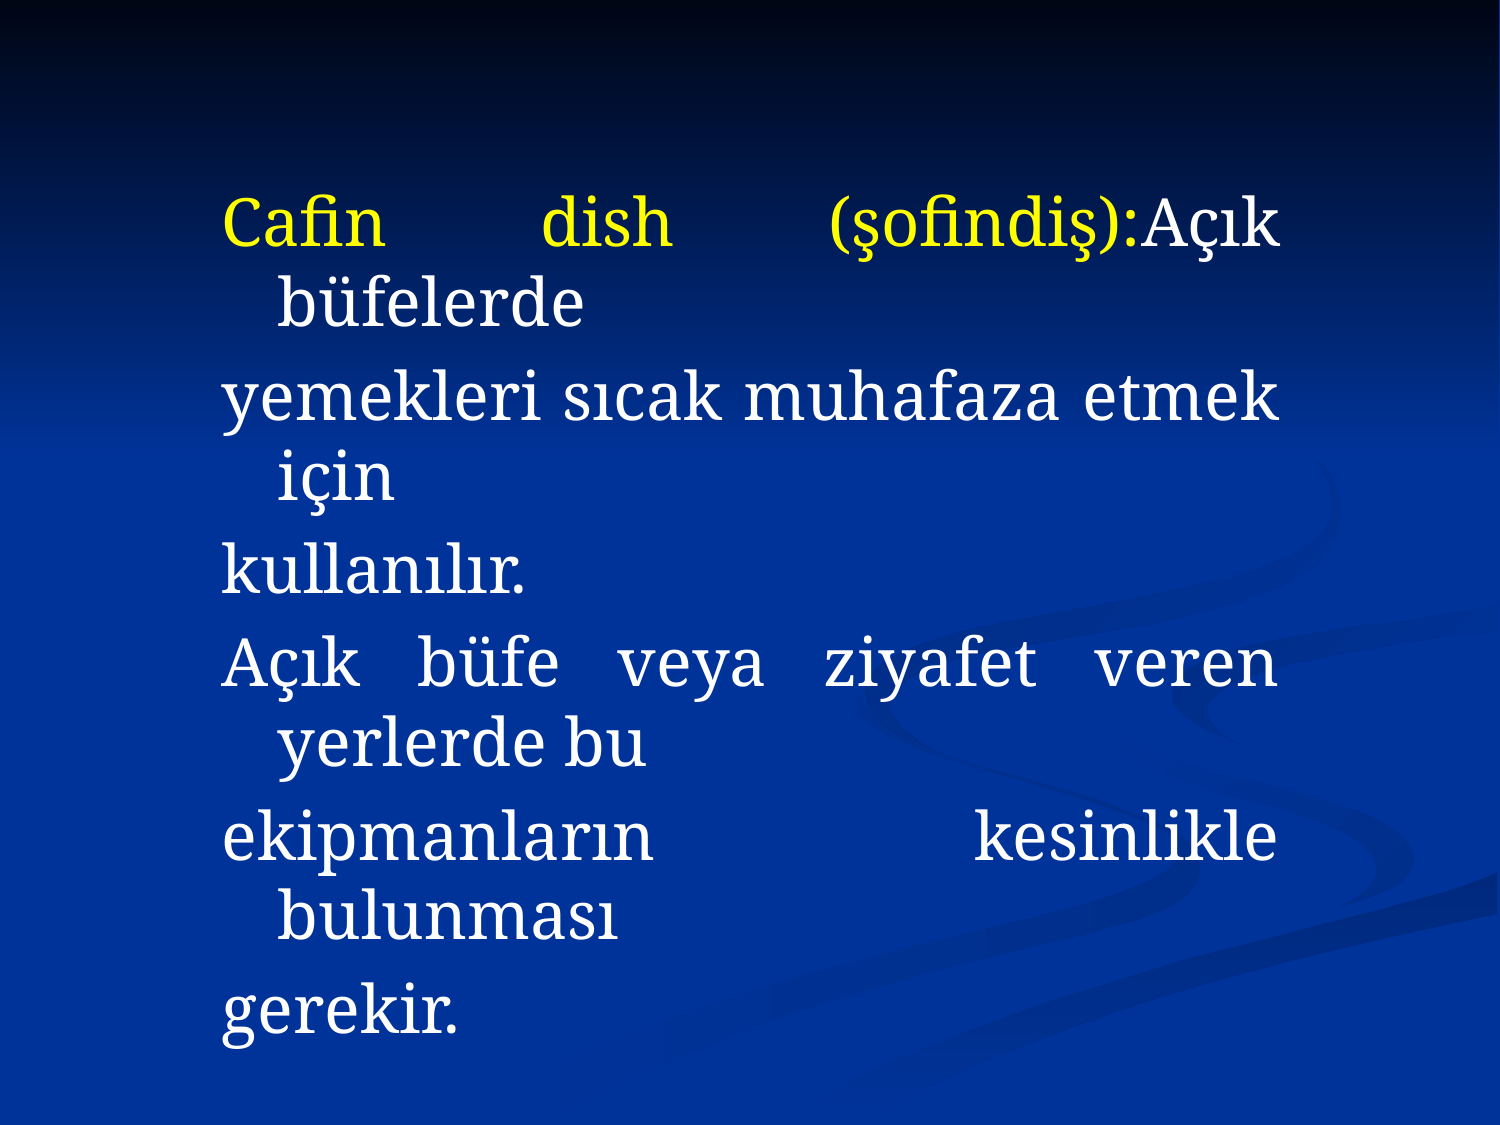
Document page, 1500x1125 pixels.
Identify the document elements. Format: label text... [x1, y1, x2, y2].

list Cafin dish (şofindiş):Açık büfelerde yemekleri sıcak muhafaza etmek için kullanılır. Açık büfe veya ziyafet veren yerlerde bu ekipmanların kesinlikle bulunması gerekir. [206, 172, 1296, 1006]
